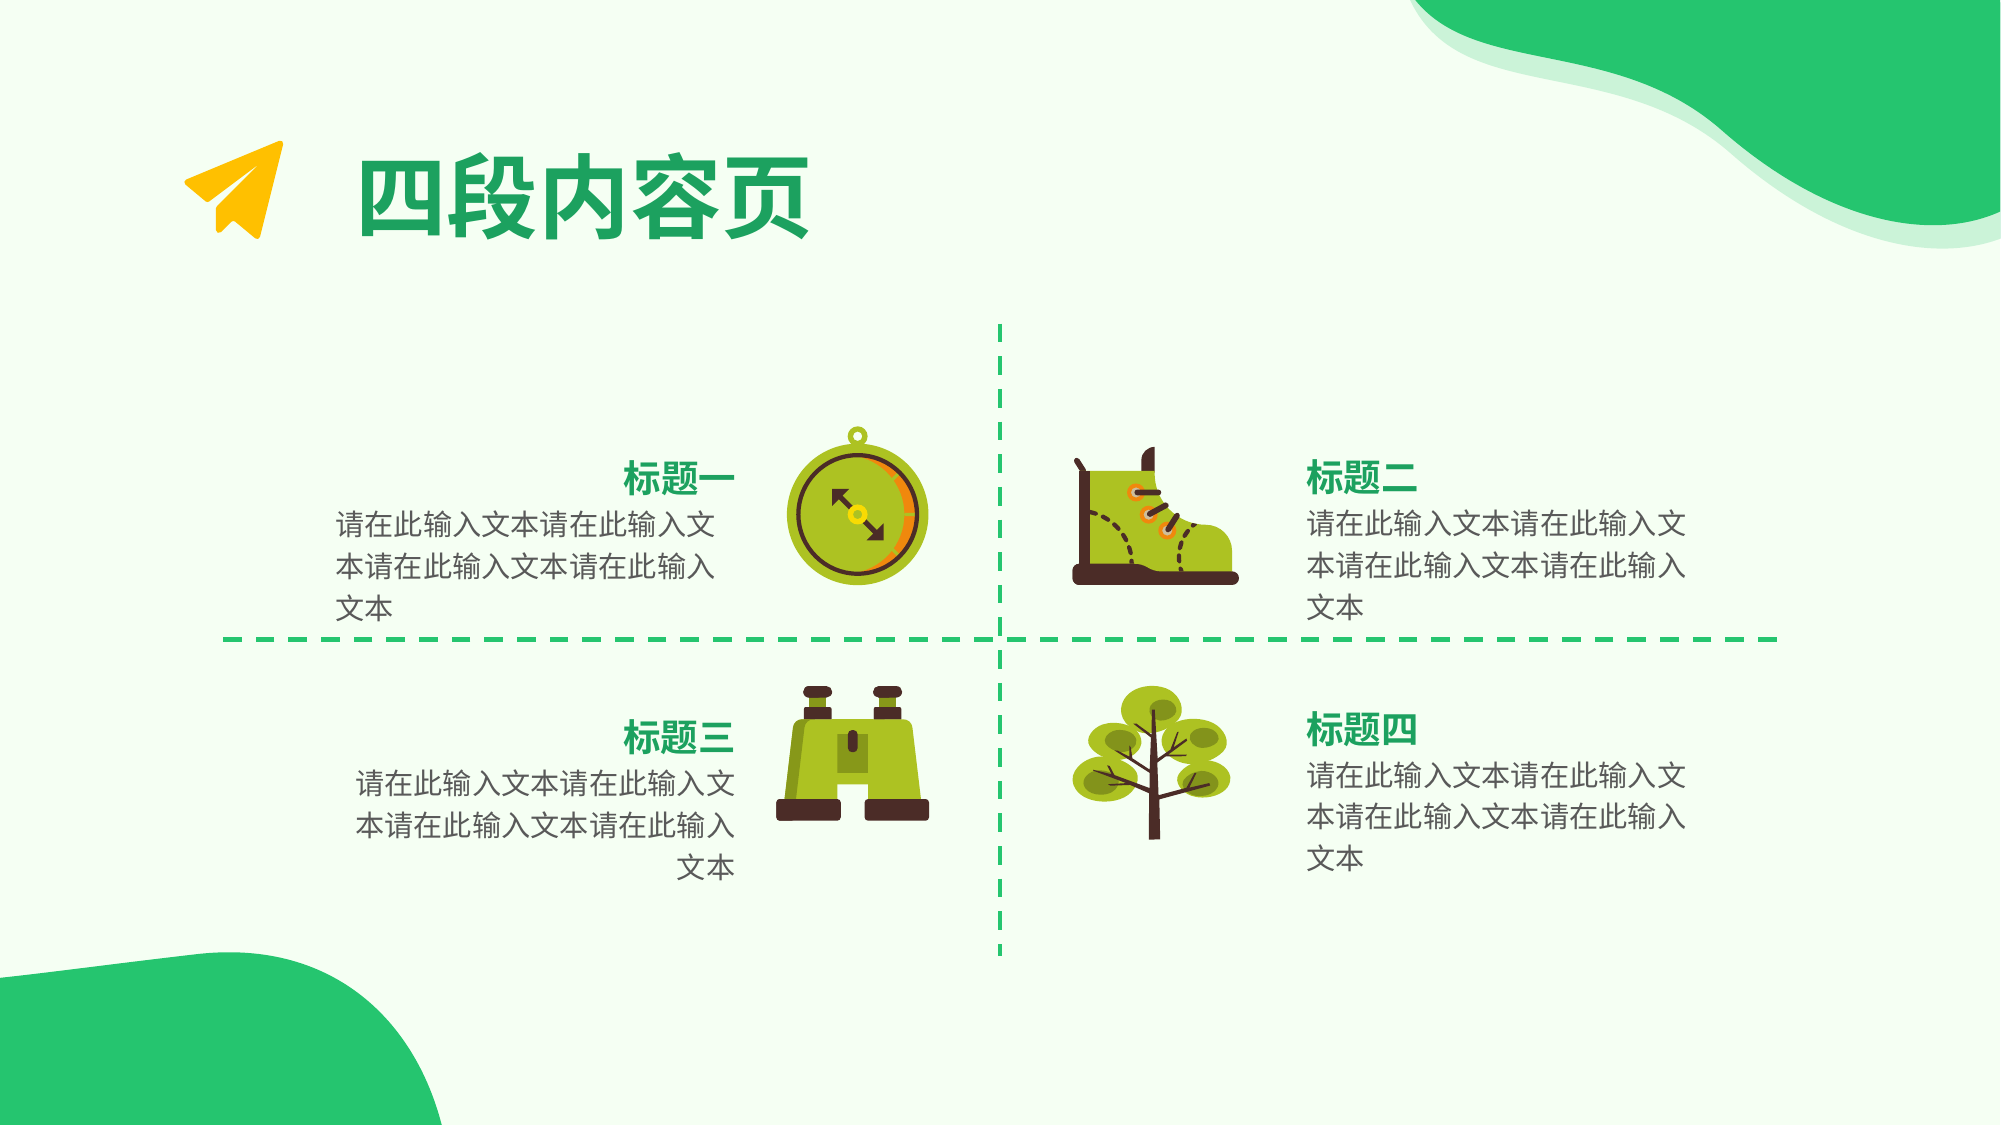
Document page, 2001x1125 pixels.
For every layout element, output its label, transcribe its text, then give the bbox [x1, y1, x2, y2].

text_box [184, 140, 284, 239]
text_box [1072, 446, 1240, 585]
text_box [786, 426, 929, 586]
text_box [1291, 437, 1729, 580]
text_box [1291, 689, 1729, 832]
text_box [320, 438, 758, 581]
text_box 四段内容页 [326, 125, 843, 264]
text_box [1068, 685, 1233, 840]
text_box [776, 686, 930, 821]
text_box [313, 697, 751, 840]
